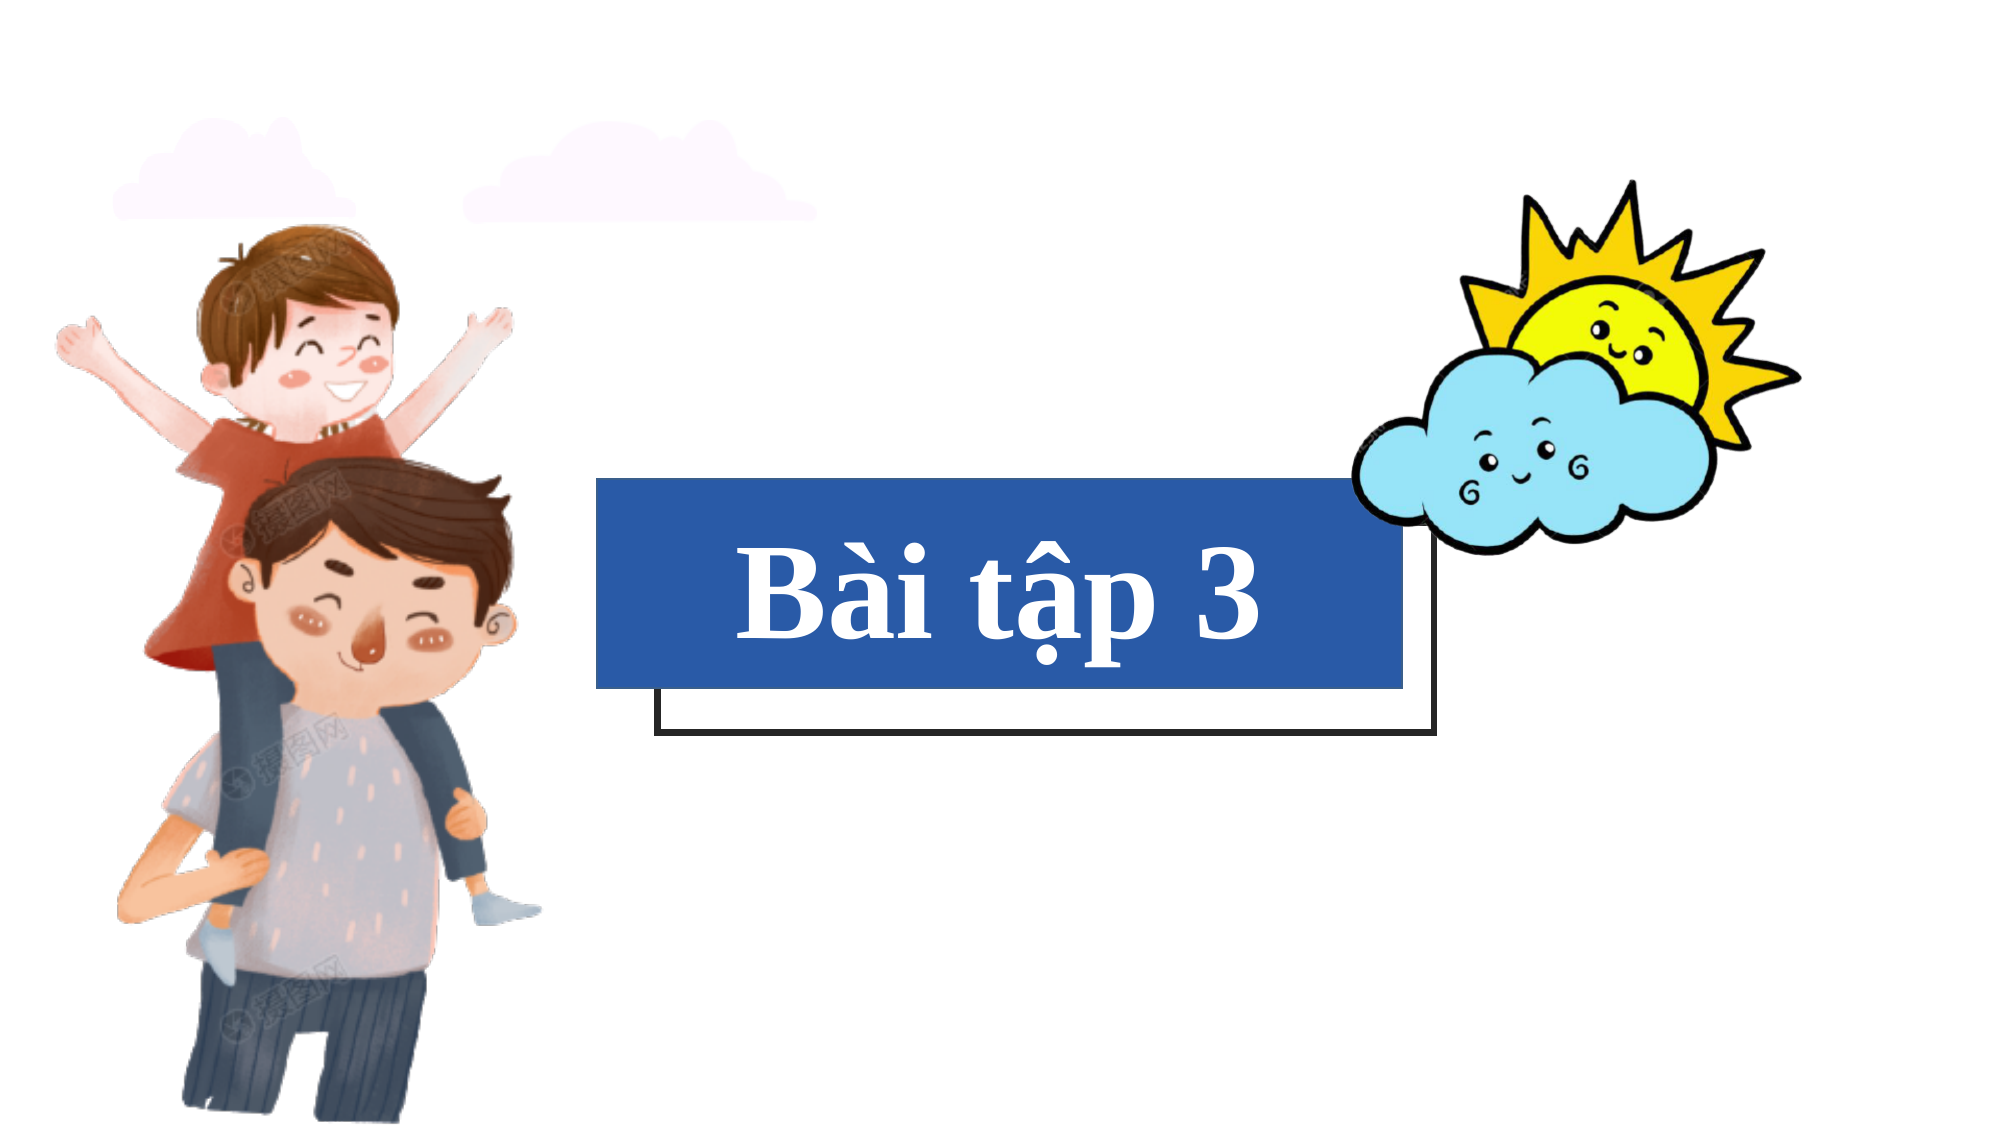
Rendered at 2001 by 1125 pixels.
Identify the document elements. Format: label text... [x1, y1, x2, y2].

picture [0, 117, 817, 1125]
text_box [817, 618, 1435, 733]
picture [1326, 117, 1827, 618]
text_box Bài tập 3 [817, 478, 1403, 689]
